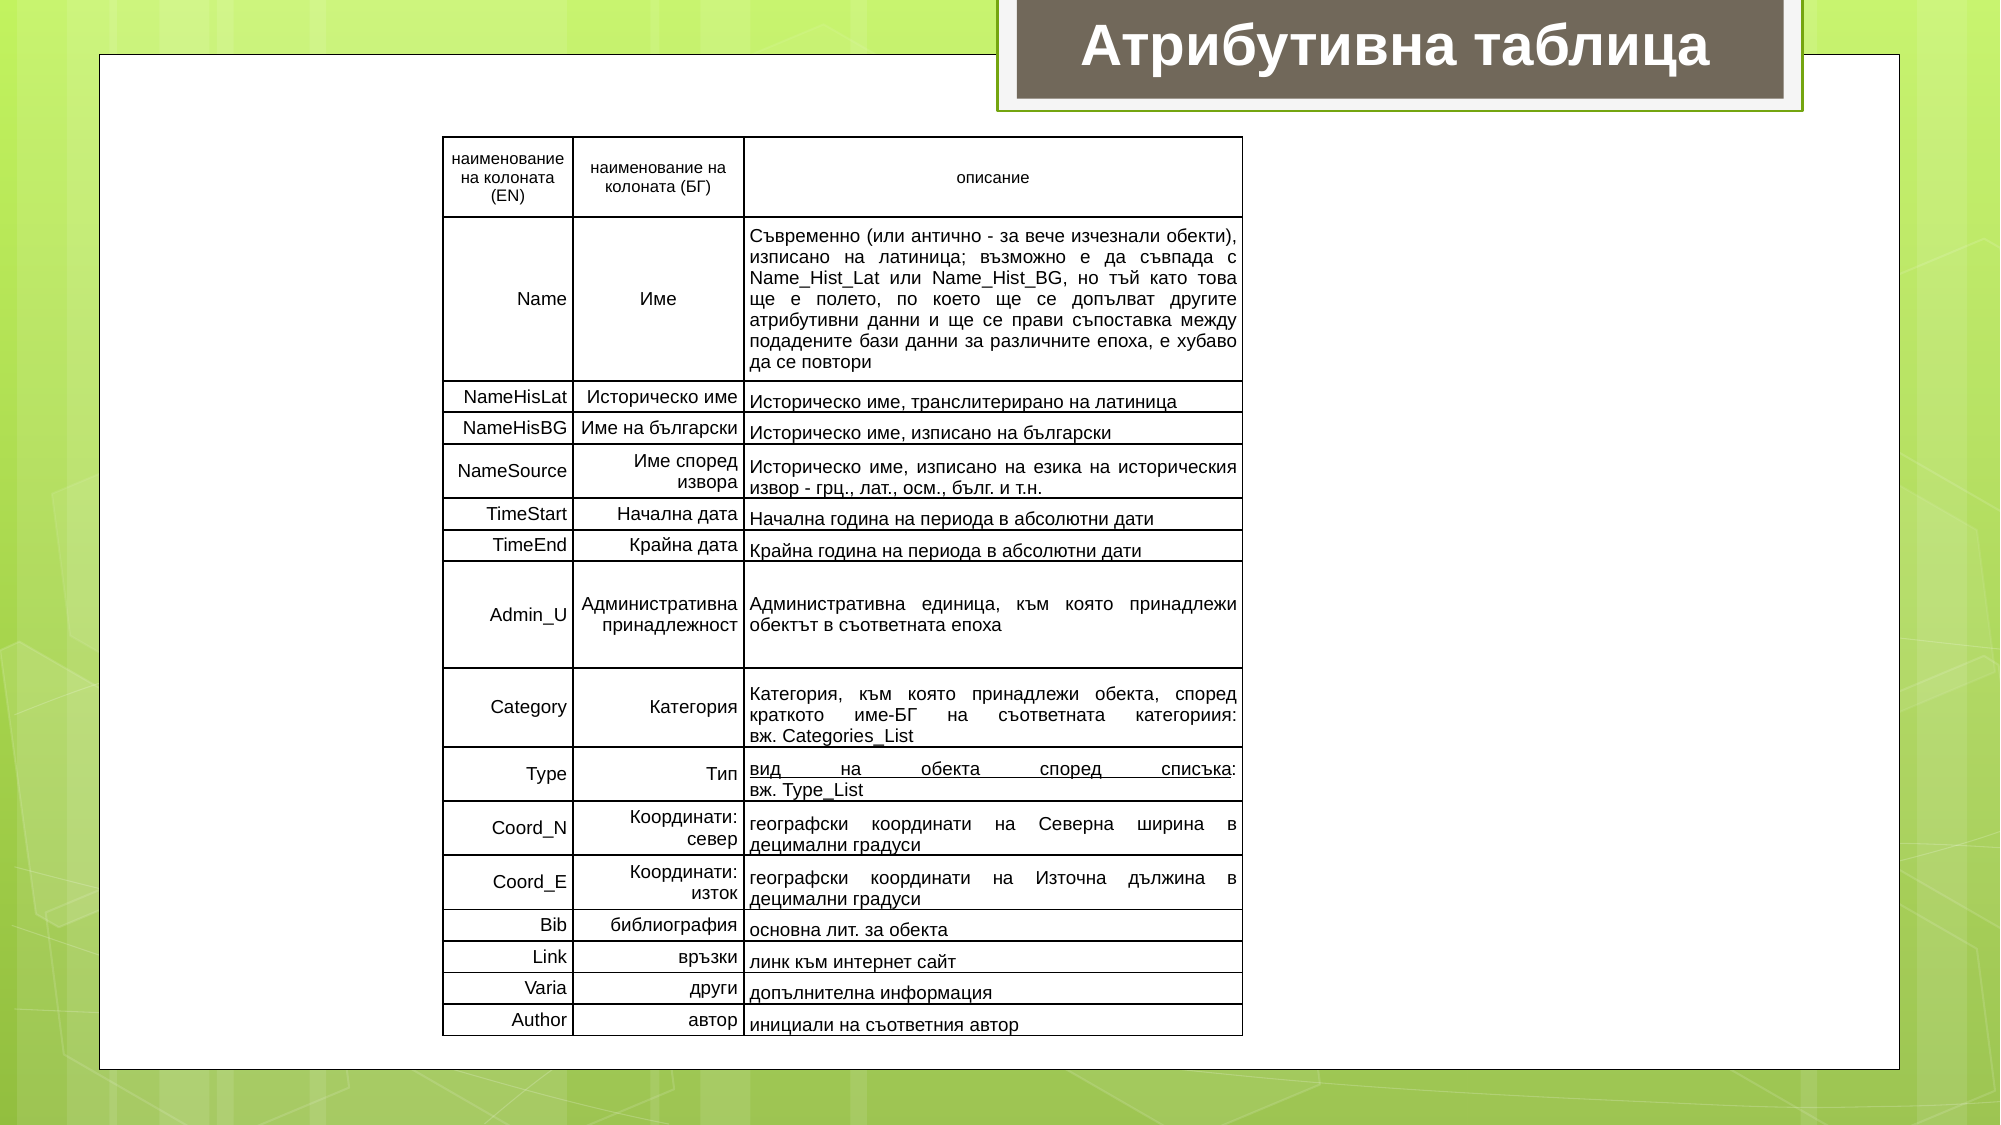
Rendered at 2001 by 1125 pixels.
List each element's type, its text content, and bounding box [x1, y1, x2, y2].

table_cell NameHisLat [444, 382, 572, 411]
table_cell Административна принадлежност [574, 562, 743, 667]
table_cell Координати: север [574, 802, 743, 854]
table_cell Начална дата [574, 499, 743, 529]
table_cell TimeEnd [444, 531, 572, 560]
table_cell инициали на съответния автор [745, 1005, 1242, 1035]
table_cell вид на обекта според списъка: вж. Type_List [745, 748, 1242, 800]
table_cell Име [574, 218, 743, 380]
table_cell Varia [444, 973, 572, 1003]
table_cell Крайна година на периода в абсолютни дати [745, 531, 1242, 560]
table_cell допълнителна информация [745, 973, 1242, 1003]
table_cell Име според извора [574, 445, 743, 497]
table_cell библиография [574, 910, 743, 940]
table_cell Link [444, 942, 572, 972]
table_cell географски координати на Източна дължина в децимални градуси [745, 856, 1242, 909]
table_cell Admin_U [444, 562, 572, 667]
table_cell Историческо име, изписано на български [745, 413, 1242, 443]
table_cell Координати: изток [574, 856, 743, 909]
table_header описание [745, 138, 1242, 216]
table_cell Историческо име [574, 382, 743, 411]
table_cell Type [444, 748, 572, 800]
table_cell Тип [574, 748, 743, 800]
table_cell основна лит. за обекта [745, 910, 1242, 940]
table_cell NameSource [444, 445, 572, 497]
table_cell Начална година на периода в абсолютни дати [745, 499, 1242, 529]
table_cell Име на български [574, 413, 743, 443]
table_cell Категория, към която принадлежи обекта, според краткото име-БГ на съответната категориия: вж. Categories_List [745, 669, 1242, 746]
table_cell други [574, 973, 743, 1003]
table_cell Coord_N [444, 802, 572, 854]
table_header наименование на колоната (БГ) [574, 138, 743, 216]
table_cell Историческо име, изписано на езика на историческия извор - грц., лат., осм., бълг. и т.н. [745, 445, 1242, 497]
table_cell Административна единица, към която принадлежи обектът в съответната епоха [745, 562, 1242, 667]
table_cell автор [574, 1005, 743, 1035]
text_box Атрибутивна таблица [1065, 0, 1726, 85]
table_cell NameHisBG [444, 413, 572, 443]
table_cell Съвременно (или антично - за вече изчезнали обекти), изписано на латиница; възможно е да съвпада с Name_Hist_Lat или Name_Hist_BG, но тъй като това ще е полето, по което ще се допълват другите атрибутивни данни и ще се прави съпоставка между подадените бази данни за различните епоха, е хубаво да се повтори [745, 218, 1242, 380]
table_cell TimeStart [444, 499, 572, 529]
table_cell Coord_E [444, 856, 572, 909]
table_cell Историческо име, транслитерирано на латиница [745, 382, 1242, 411]
table_cell връзки [574, 942, 743, 972]
table_cell линк към интернет сайт [745, 942, 1242, 972]
table_cell Category [444, 669, 572, 746]
table_cell Name [444, 218, 572, 380]
table_cell Bib [444, 910, 572, 940]
table_cell Категория [574, 669, 743, 746]
table_cell Крайна дата [574, 531, 743, 560]
table_cell географски координати на Северна ширина в децимални градуси [745, 802, 1242, 854]
table_cell Author [444, 1005, 572, 1035]
table_header наименование на колоната (EN) [444, 138, 572, 216]
